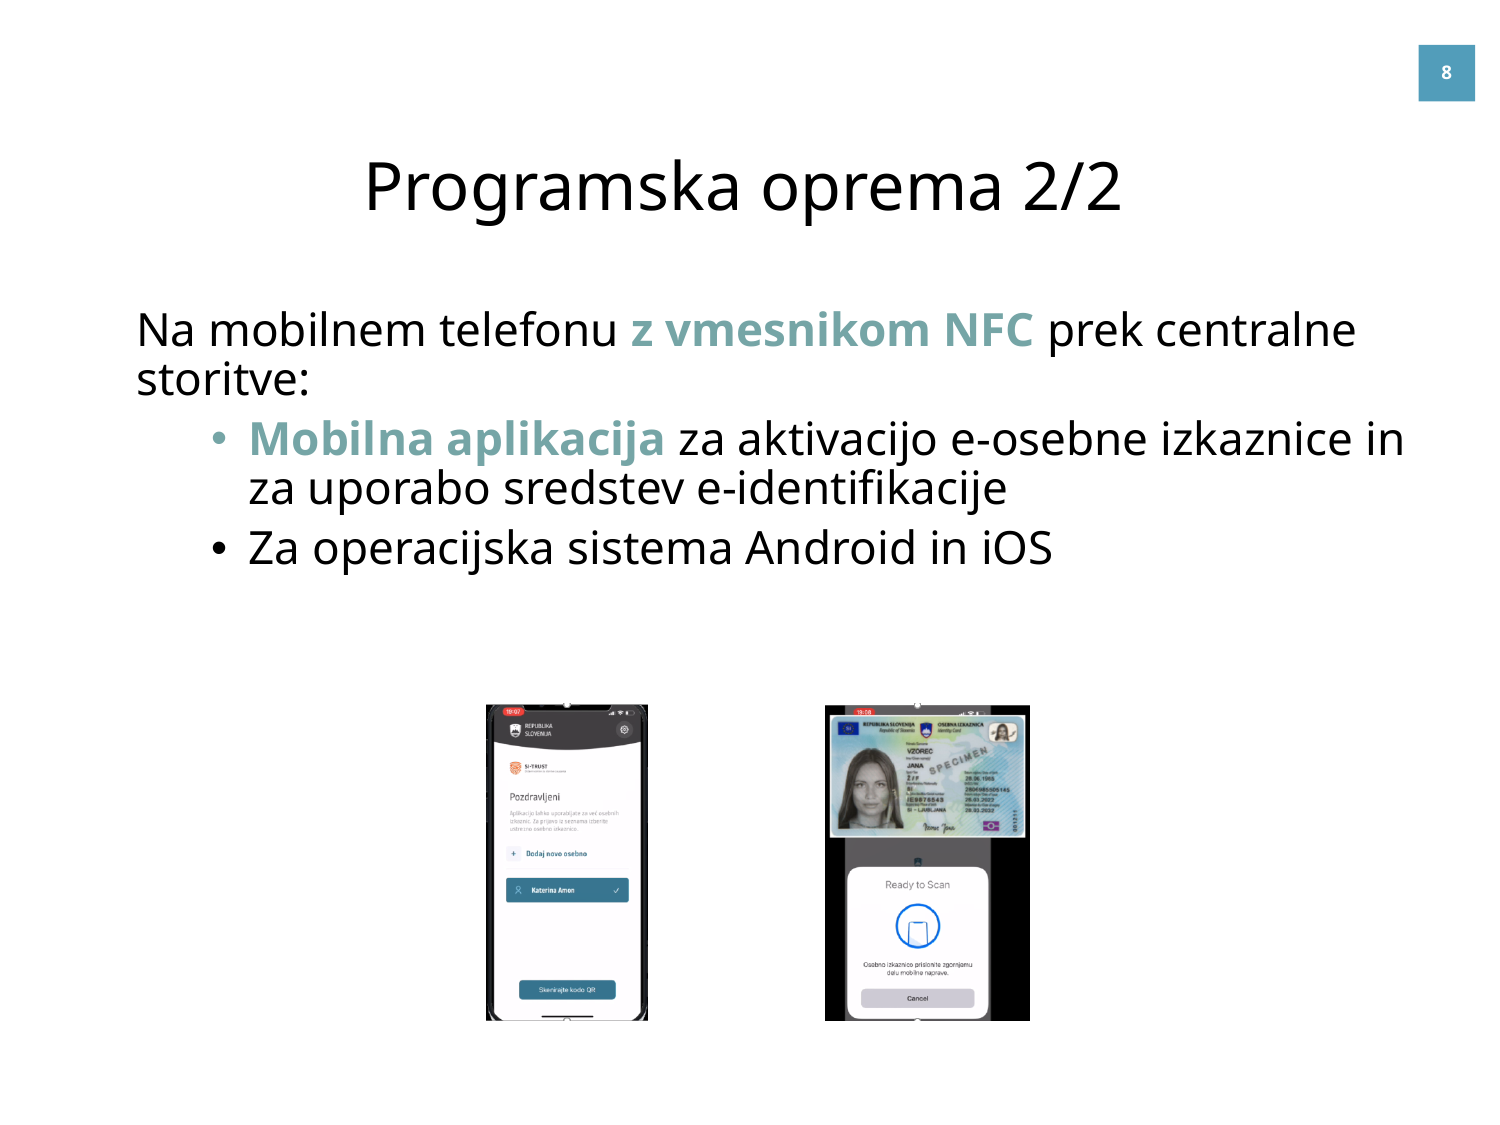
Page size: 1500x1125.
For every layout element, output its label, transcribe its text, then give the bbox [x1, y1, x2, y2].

list Na mobilnem telefonu z vmesnikom NFC prek centralne storitve: Mobilna aplikacija za aktivacijo e-osebne izkaznice in za uporabo sredstev e-identifikacije Za operacijska sistema Android in iOS [46, 299, 1442, 1089]
title Programska oprema 2/2 [96, 79, 1391, 297]
picture [486, 703, 648, 1021]
picture [824, 703, 1030, 1021]
